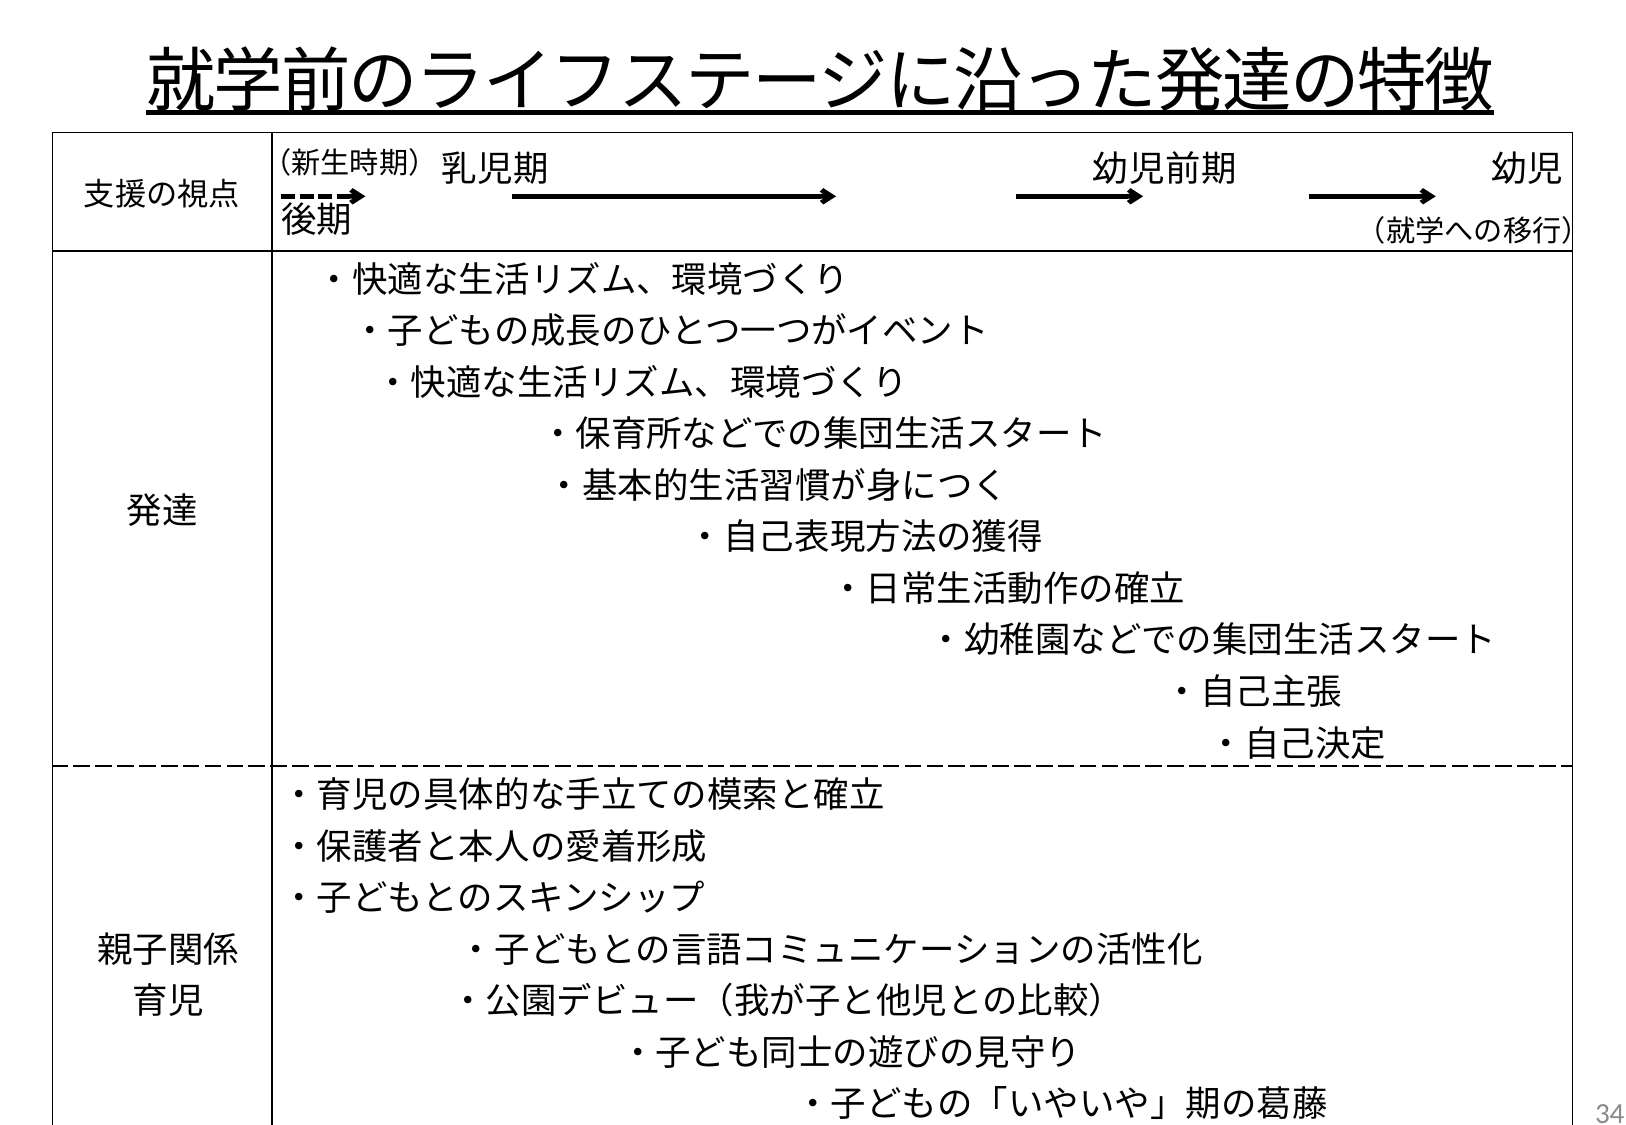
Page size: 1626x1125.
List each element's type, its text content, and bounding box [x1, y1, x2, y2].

text_box 就学前のライフステージに沿った発達の特徴 [111, 45, 1529, 132]
table_header 乳児期 幼児前期 幼児後期 [273, 133, 1572, 250]
slide_number 34 [1260, 1086, 1625, 1125]
text_box （就学への移行） [1342, 204, 1606, 255]
text_box （新生時期） [247, 136, 453, 187]
table_header 支援の視点 [53, 133, 271, 250]
table_cell 発達 [53, 252, 271, 766]
table_cell 親子関係 育児 [53, 766, 271, 1125]
table_cell ・快適な生活リズム、環境づくり ・子どもの成長のひとつ一つがイベント ・快適な生活リズム、環境づくり ・保育所などでの集団生活スタート ・基本的生活習慣が身につく ・自己表現方法の獲得 ・日常生活動作の確立 ・幼稚園などでの集団生活スタート ・自己主張 ・自己決定 [273, 252, 1572, 766]
table_cell ・育児の具体的な手立ての模索と確立 ・保護者と本人の愛着形成 ・子どもとのスキンシップ ・子どもとの言語コミュニケーションの活性化 ・公園デビュー（我が子と他児との比較） ・子ども同士の遊びの見守り ・子どもの「いやいや」期の葛藤 ・親子分離時間の受入れ [273, 766, 1572, 1125]
